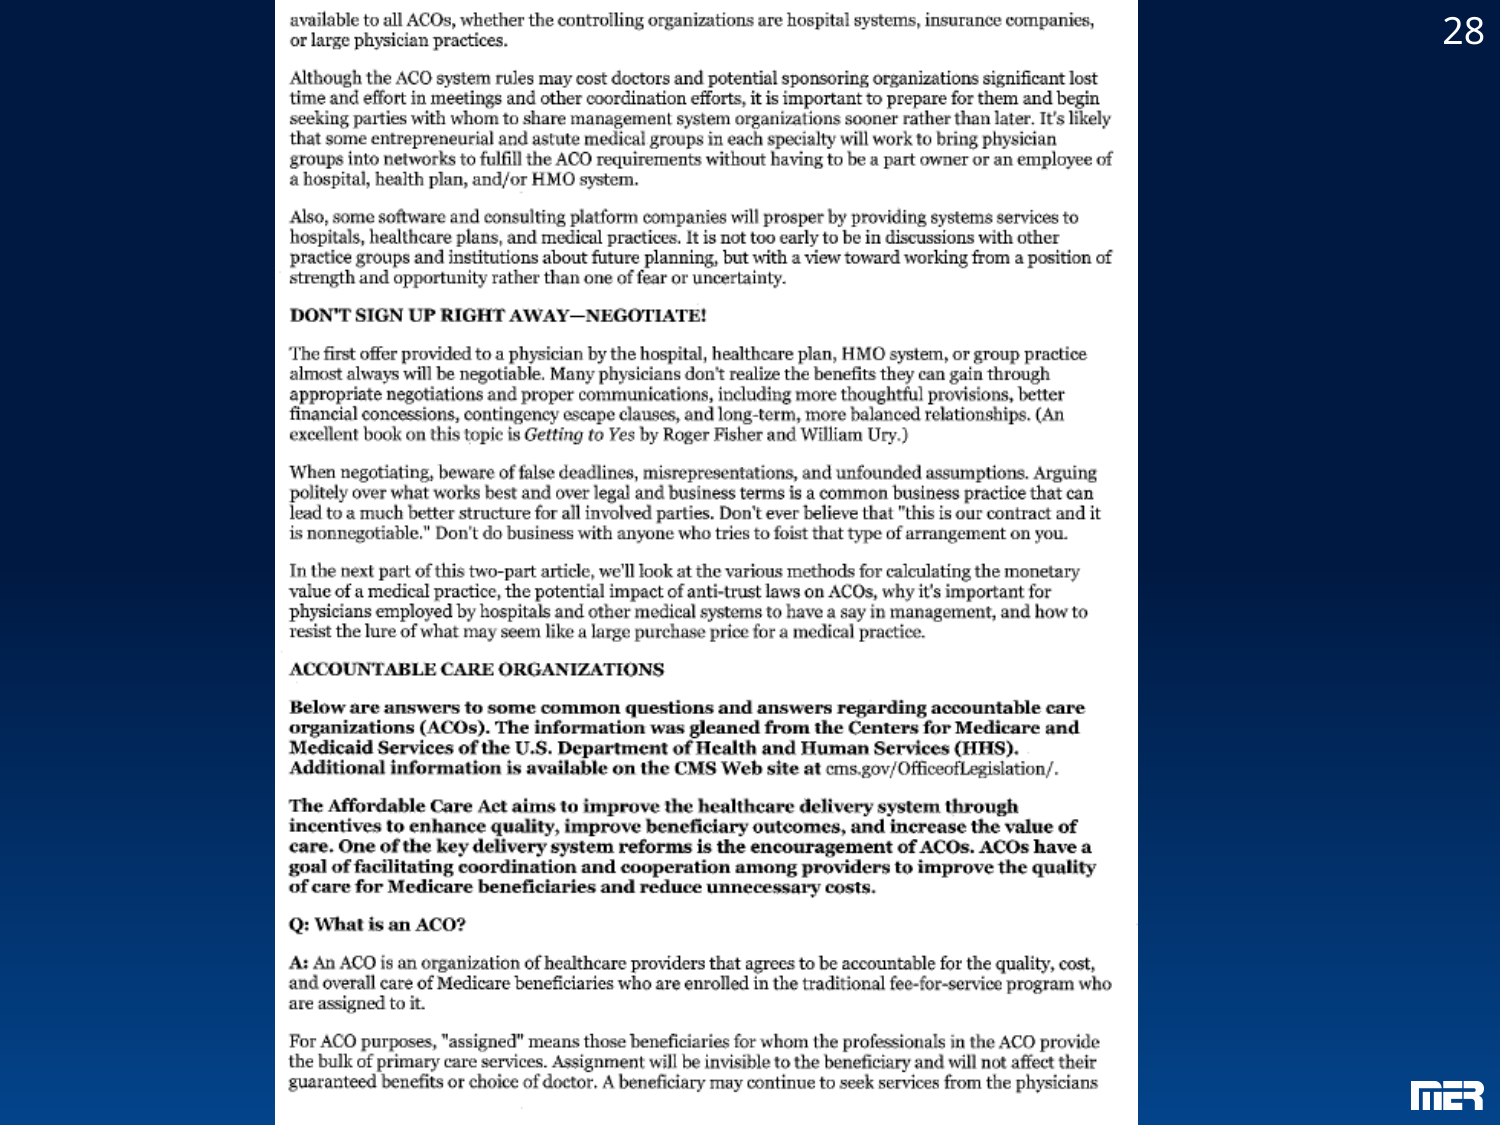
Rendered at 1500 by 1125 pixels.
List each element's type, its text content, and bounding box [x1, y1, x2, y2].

text_box 28 [1312, 0, 1500, 66]
picture [274, 0, 1138, 1125]
